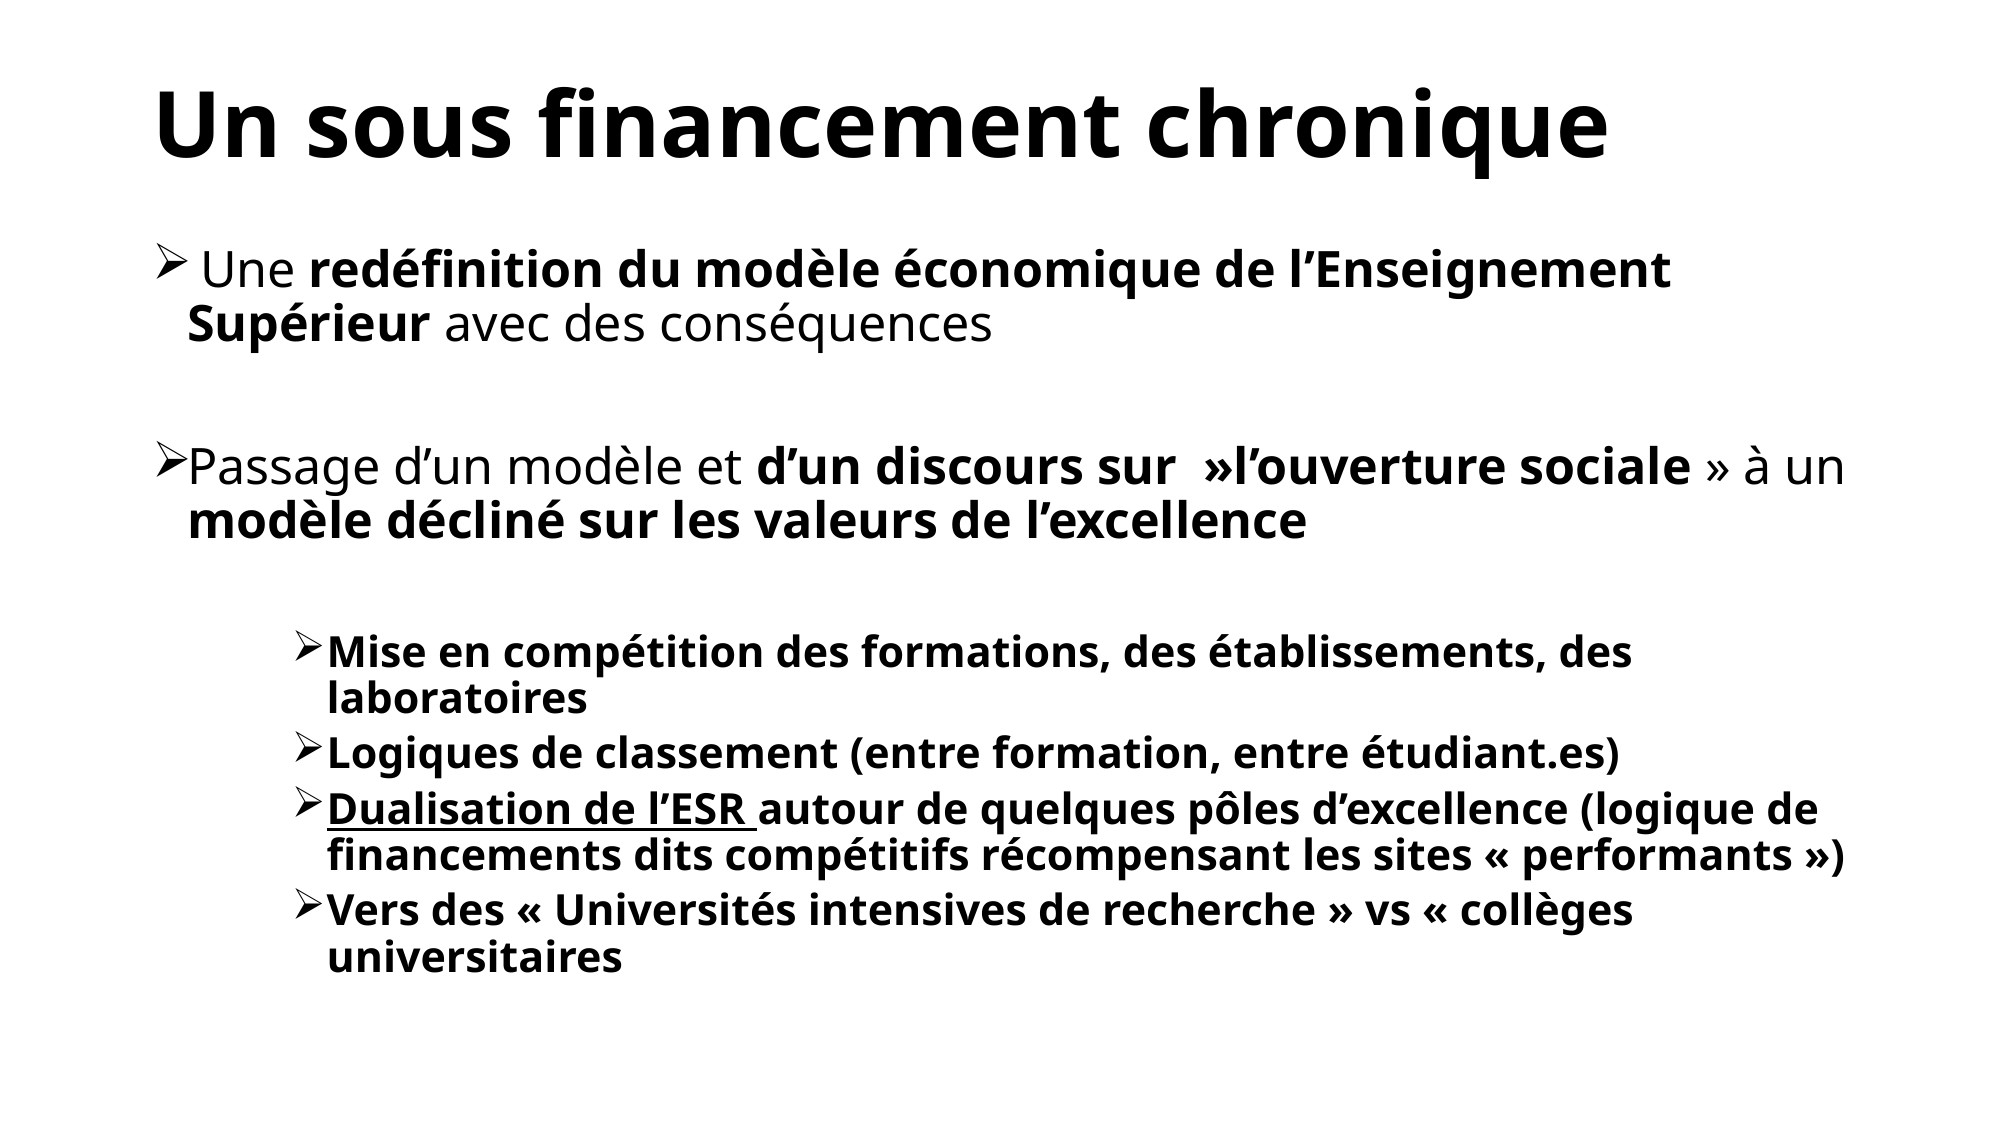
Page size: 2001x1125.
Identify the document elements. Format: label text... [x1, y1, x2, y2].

list Une redéfinition du modèle économique de l’Enseignement Supérieur avec des conséquences Passage d’un modèle et d’un discours sur »l’ouverture sociale » à un modèle décliné sur les valeurs de l’excellence Mise en compétition des formations, des établissements, des laboratoires Logiques de classement (entre formation, entre étudiant.es) Dualisation de l’ESR autour de quelques pôles d’excellence (logique de financements dits compétitifs récompensant les sites « performants ») Vers des « Universités intensives de recherche » vs « collèges universitaires [137, 236, 1863, 1037]
title Un sous financement chronique [137, 18, 1863, 236]
